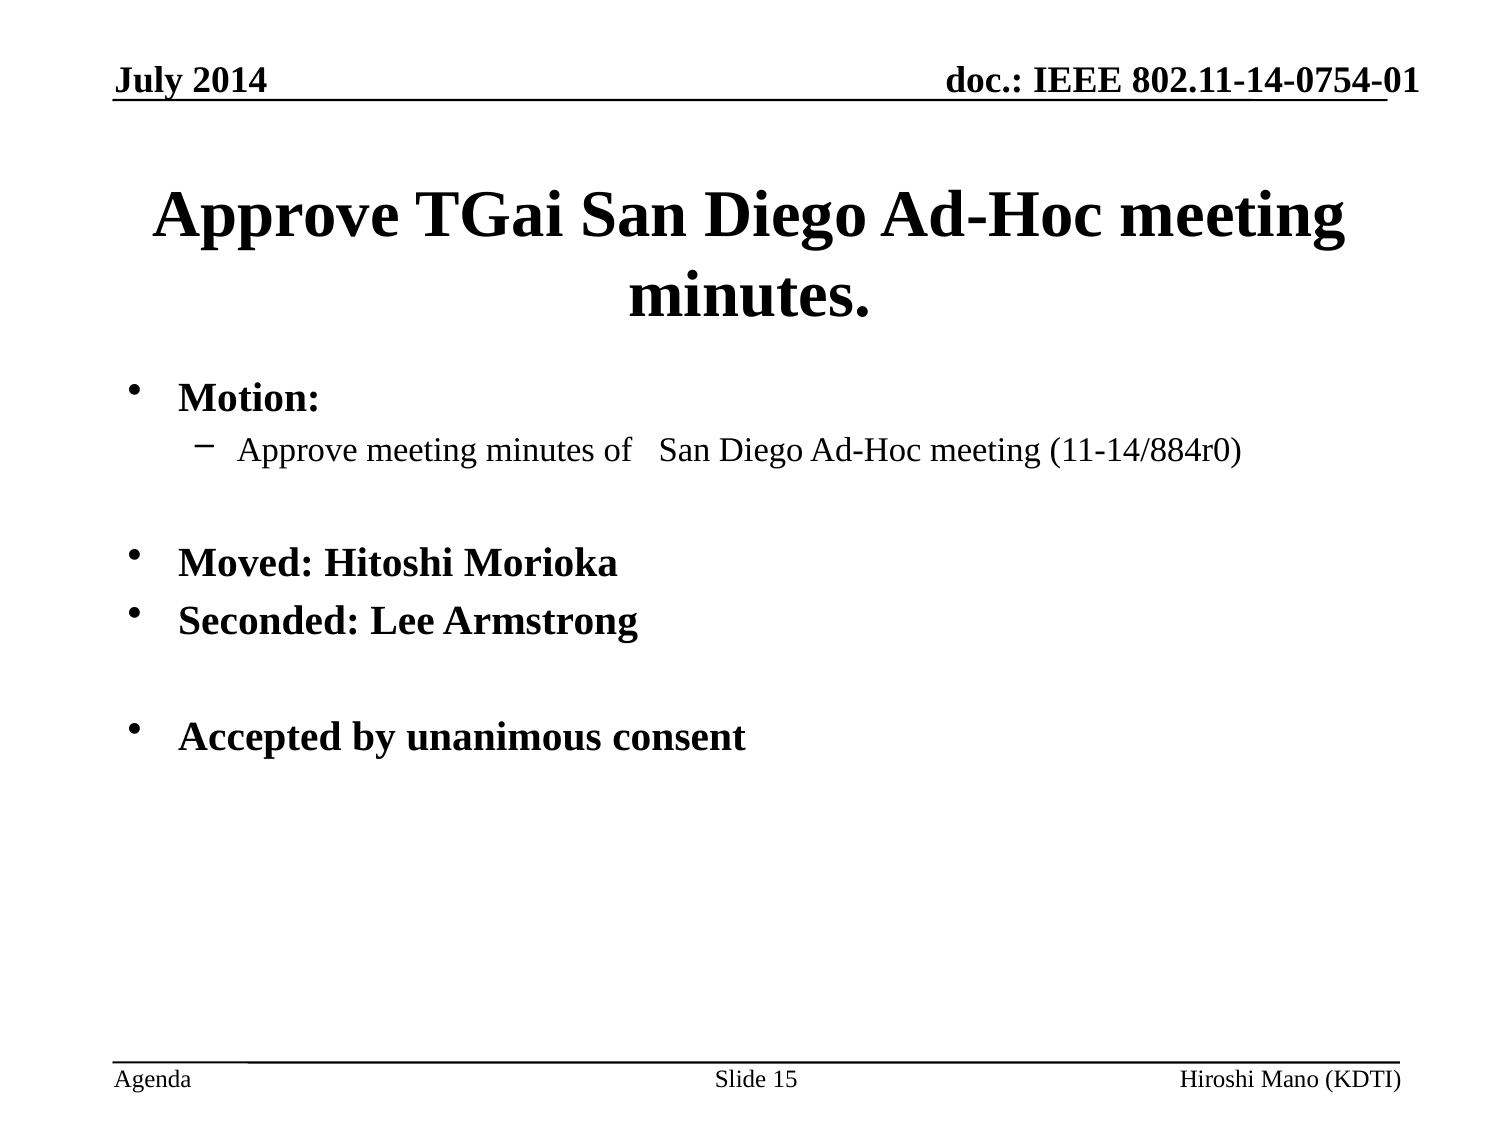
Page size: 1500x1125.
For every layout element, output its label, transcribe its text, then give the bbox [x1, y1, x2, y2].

slide_number Slide 15 [712, 1061, 800, 1093]
list Motion: Approve meeting minutes of San Diego Ad-Hoc meeting (11-14/884r0) Moved: Hitoshi Morioka Seconded: Lee Armstrong Accepted by unanimous consent Approved by unanimous consent [112, 362, 1276, 951]
title Approve TGai San Diego Ad-Hoc meeting minutes. [56, 162, 1444, 338]
footer Hiroshi Mano (KDTI) [1171, 1061, 1402, 1093]
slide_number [114, 54, 274, 101]
